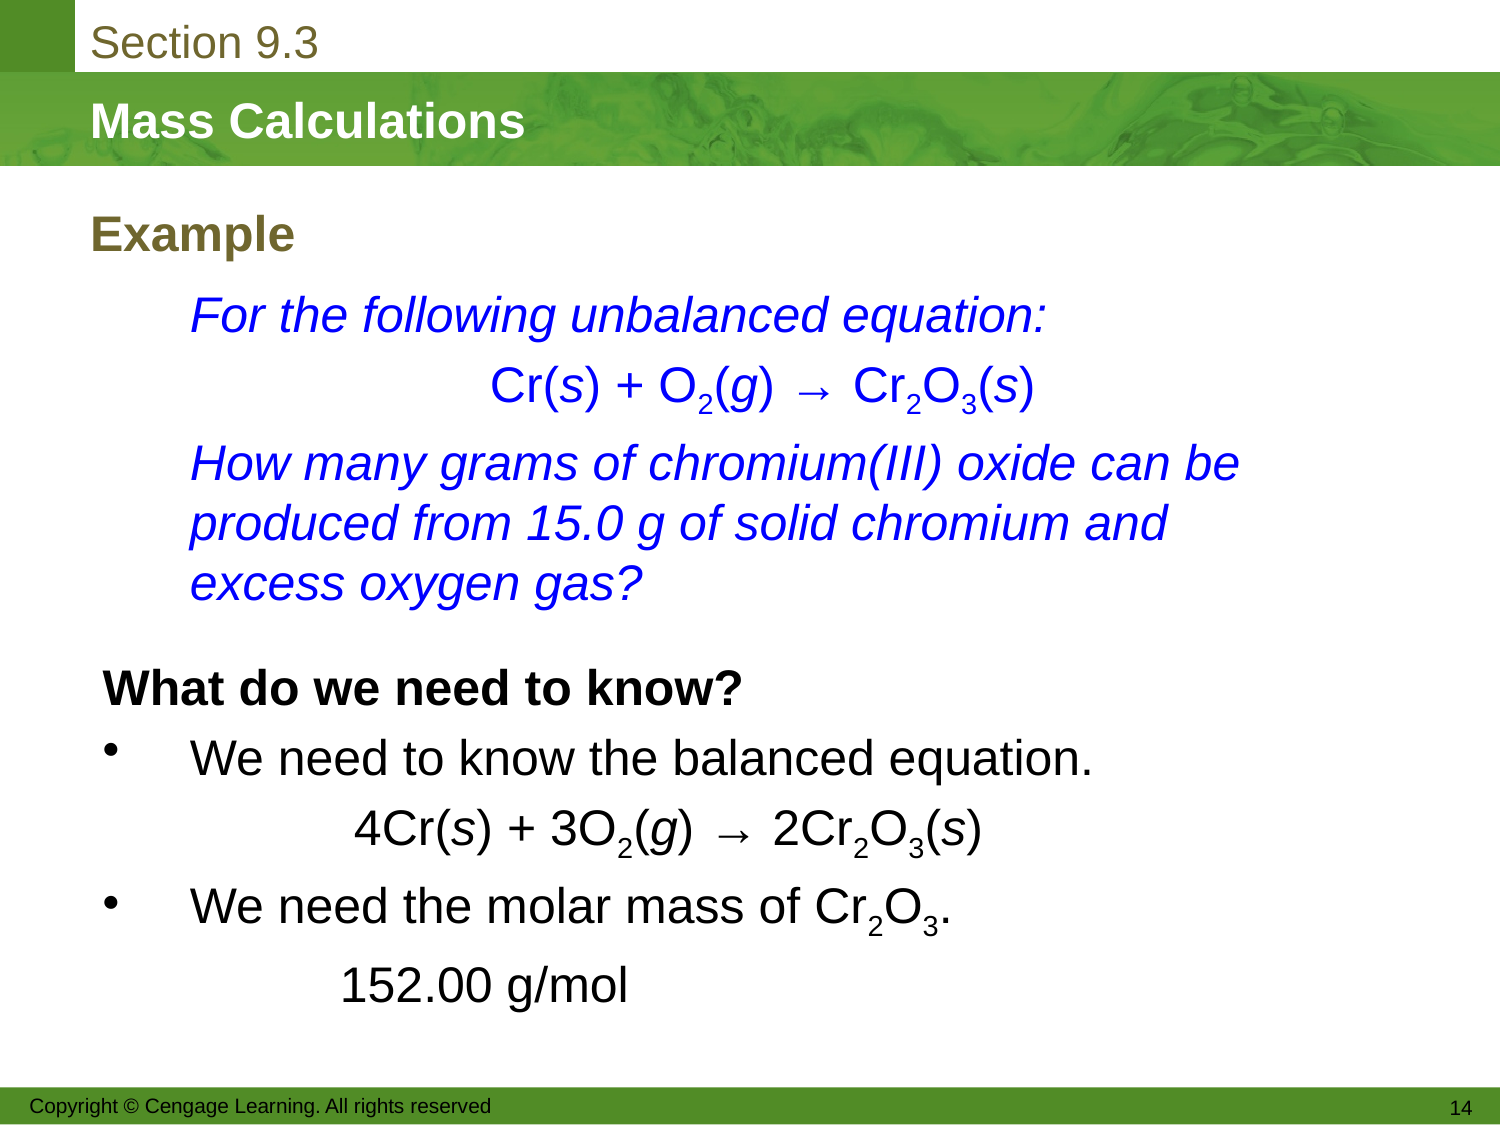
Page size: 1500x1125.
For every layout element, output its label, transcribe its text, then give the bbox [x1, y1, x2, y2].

slide_number 14 [1087, 1087, 1488, 1125]
footer Copyright © Cengage Learning. All rights reserved [14, 1085, 977, 1124]
picture [0, 72, 1500, 166]
title Example [75, 187, 1425, 275]
list For the following unbalanced equation: Cr(s) + O2(g) → Cr2O3(s) How many grams of chromium(III) oxide can be produced from 15.0 g of solid chromium and excess oxygen gas? What do we need to know? We need to know the balanced equation. 4Cr(s) + 3O2(g) → 2Cr2O3(s) We need the molar mass of Cr2O3. 152.00 g/mol [87, 275, 1325, 1009]
